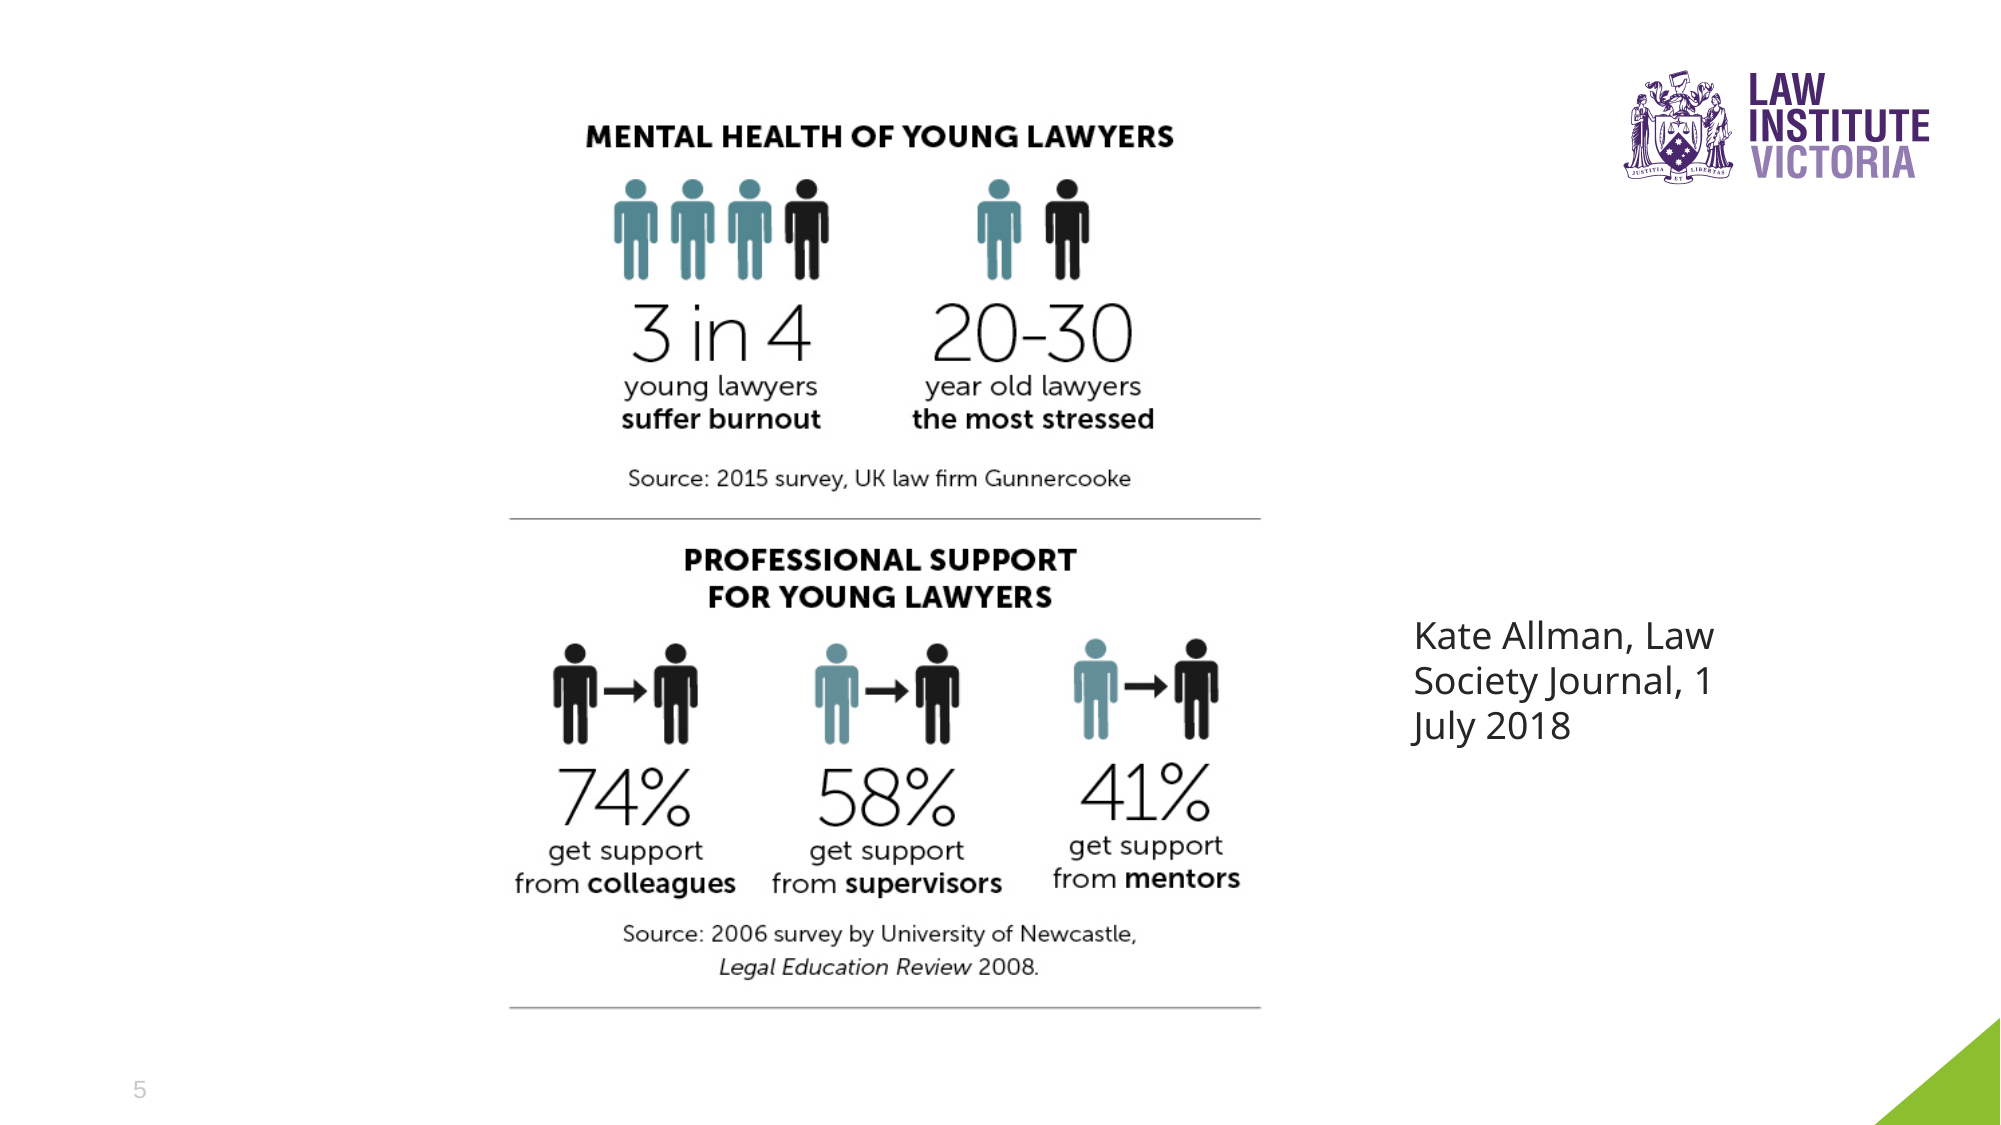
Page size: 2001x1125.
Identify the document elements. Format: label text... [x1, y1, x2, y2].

slide_number 5 [118, 1064, 569, 1111]
text_box Kate Allman, Law Society Journal, 1 July 2018 [1398, 604, 1798, 755]
picture [0, 0, 2000, 1125]
